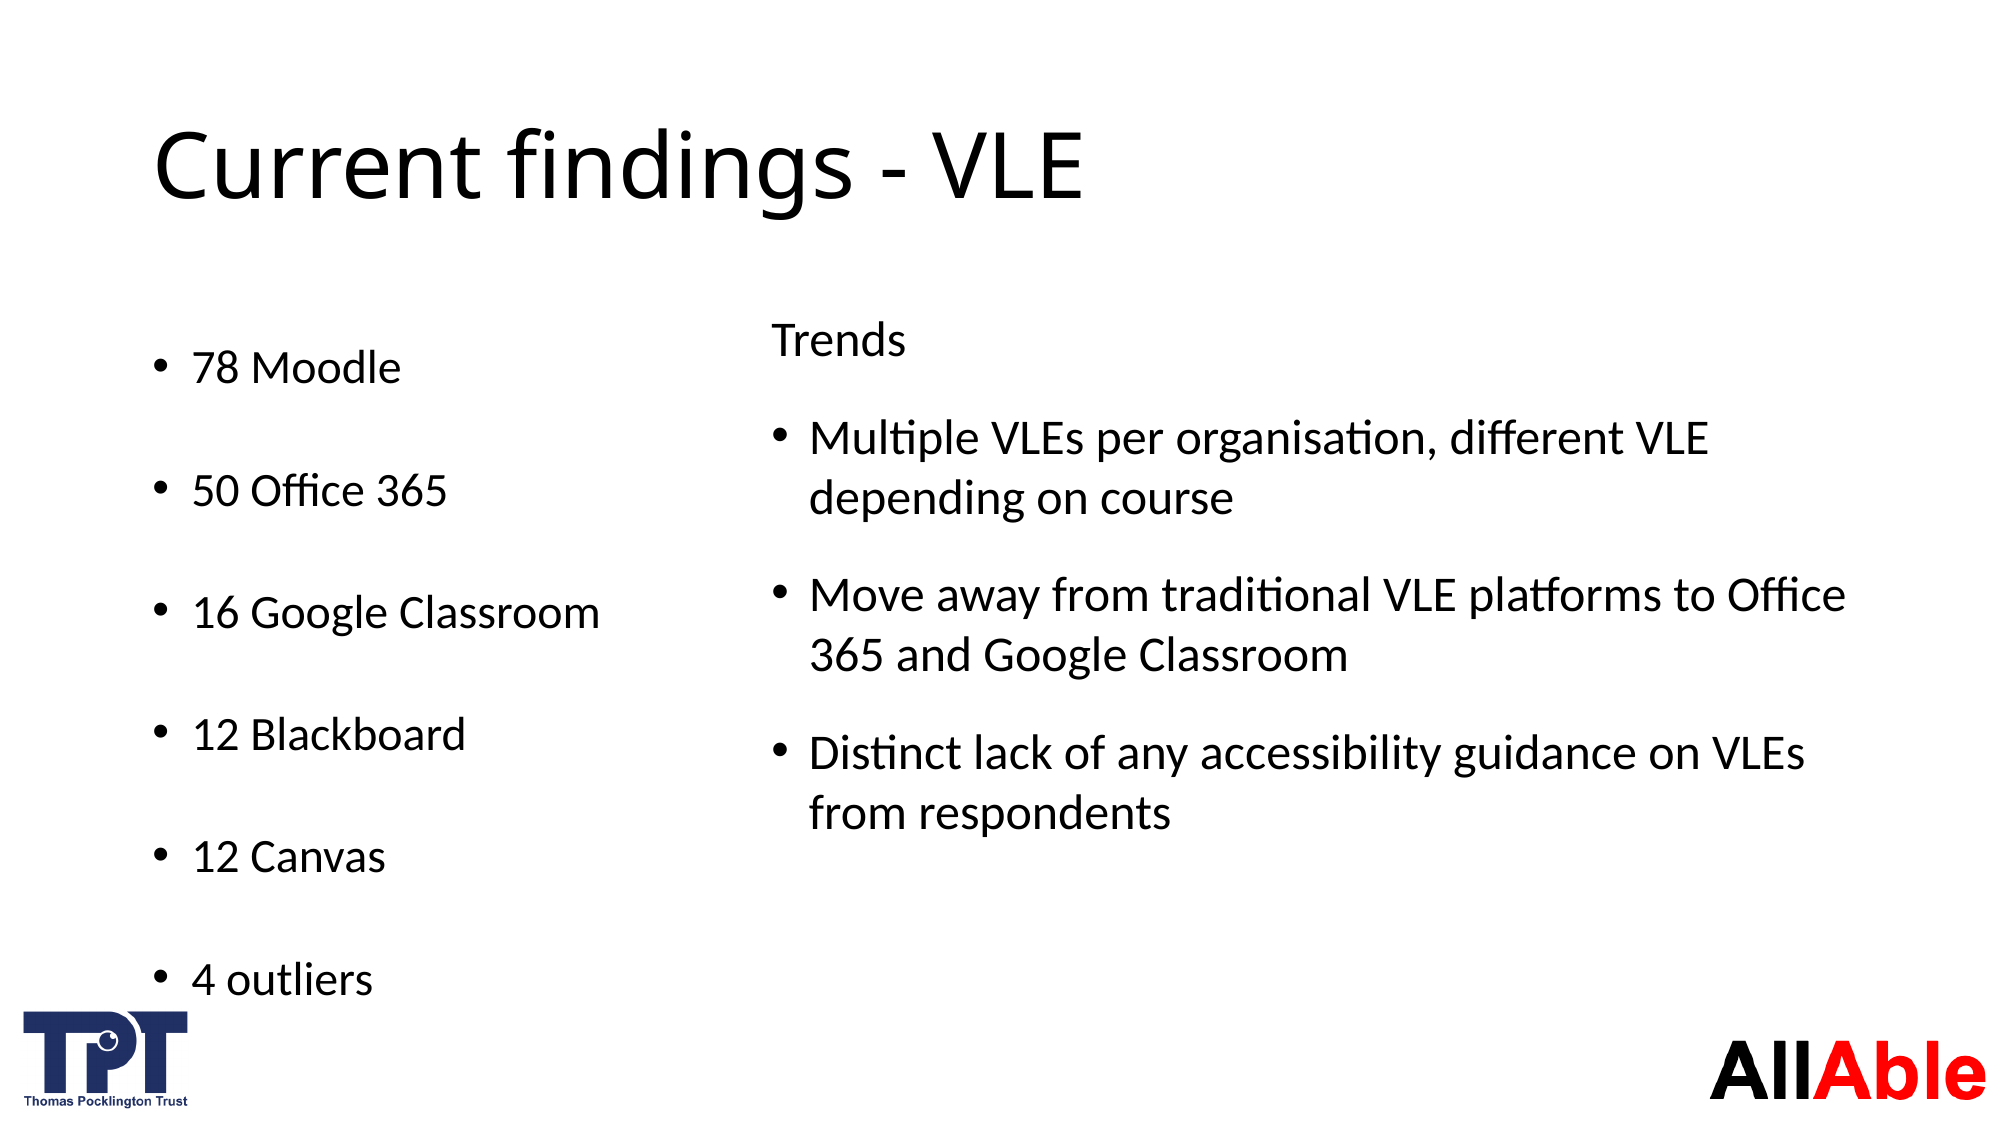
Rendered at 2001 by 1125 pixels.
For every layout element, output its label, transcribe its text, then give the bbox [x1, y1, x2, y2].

picture [20, 1008, 189, 1109]
list 78 Moodle 50 Office 365 16 Google Classroom 12 Blackboard 12 Canvas 4 outliers [137, 299, 757, 1014]
picture [1695, 1011, 2000, 1125]
text_box Trends Multiple VLEs per organisation, different VLE depending on course Move away from traditional VLE platforms to Office 365 and Google Classroom Distinct lack of any accessibility guidance on VLEs from respondents [756, 299, 1863, 1013]
title Current findings - VLE [137, 59, 1863, 278]
